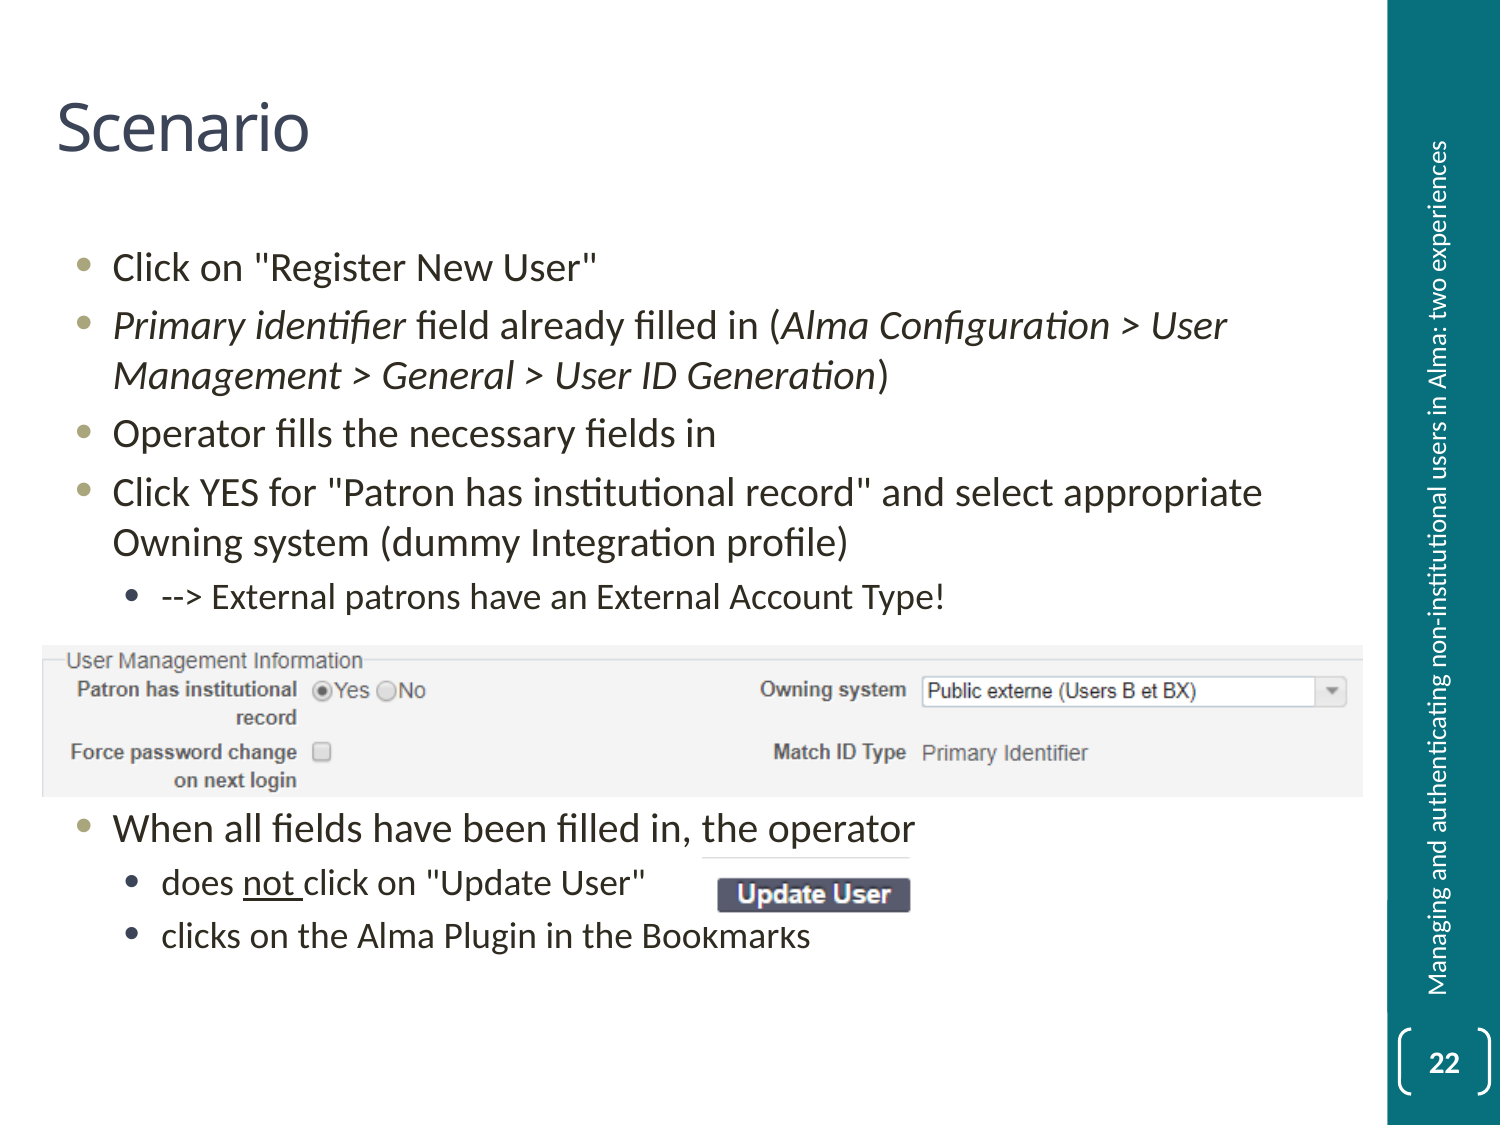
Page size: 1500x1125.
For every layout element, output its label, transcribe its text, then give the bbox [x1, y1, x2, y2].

picture [42, 644, 1364, 798]
list Click on "Register New User" Primary identifier field already filled in (Alma Configuration > User Management > General > User ID Generation) Operator fills the necessary fields in Click YES for "Patron has institutional record" and select appropriate Owning system (dummy Integration profile) --> External patrons have an External Account Type! When all fields have been filled in, the operator does not click on "Update User" clicks on the Alma Plugin in the Bookmarks [41, 798, 1353, 1050]
picture [702, 857, 916, 927]
slide_number 22 [1397, 1027, 1492, 1096]
footer Managing and authenticating non-institutional users in Alma: two experiences [1411, 31, 1472, 1012]
list Click on "Register New User" Primary identifier field already filled in (Alma Configuration > User Management > General > User ID Generation) Operator fills the necessary fields in Click YES for "Patron has institutional record" and select appropriate Owning system (dummy Integration profile) --> External patrons have an External Account Type! When all fields have been filled in, the operator does not click on "Update User" clicks on the Alma Plugin in the Bookmarks [41, 231, 1353, 642]
title Scenario [41, 30, 1353, 219]
